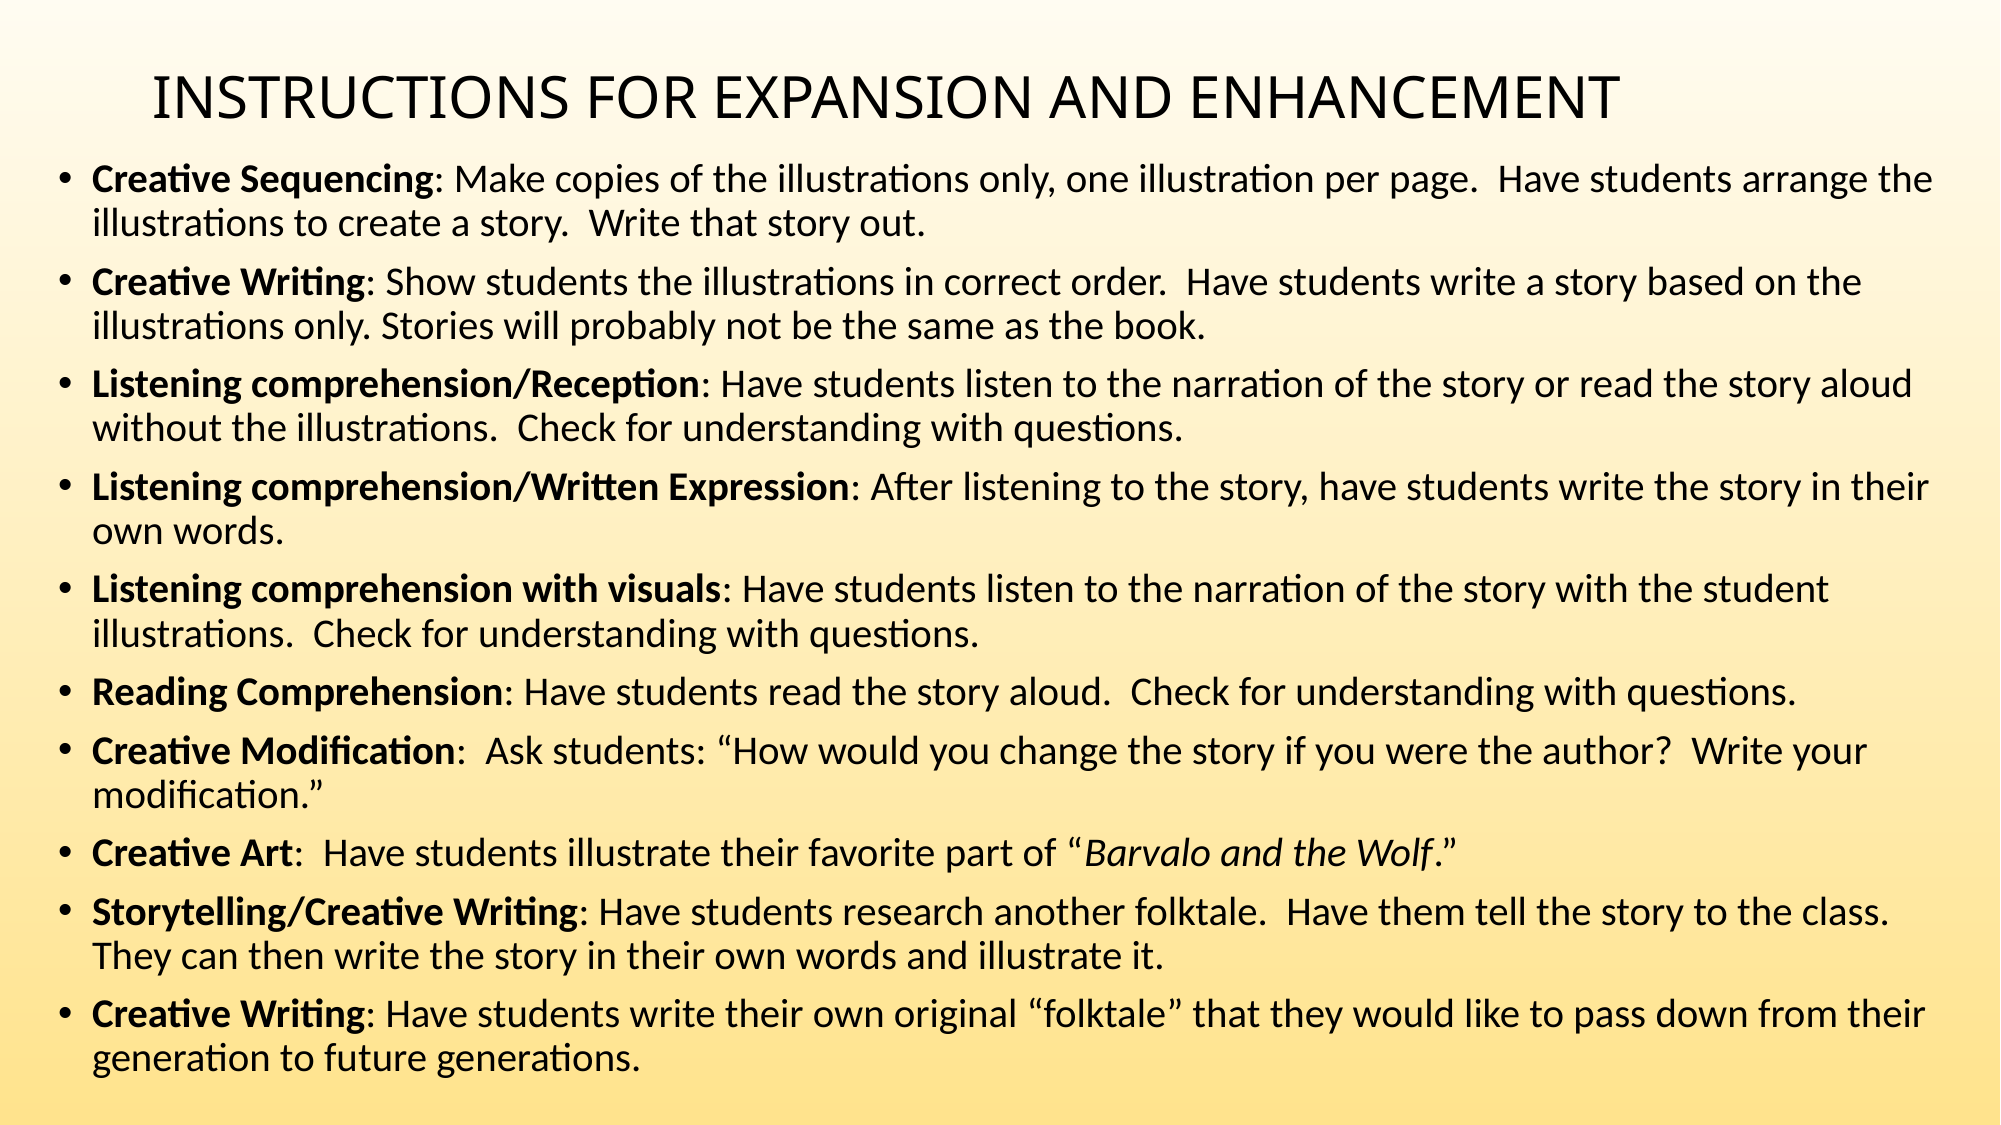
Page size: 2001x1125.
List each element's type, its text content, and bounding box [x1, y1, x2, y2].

list Creative Sequencing: Make copies of the illustrations only, one illustration per page. Have students arrange the illustrations to create a story. Write that story out. Creative Writing: Show students the illustrations in correct order. Have students write a story based on the illustrations only. Stories will probably not be the same as the book. Listening comprehension/Reception: Have students listen to the narration of the story or read the story aloud without the illustrations. Check for understanding with questions. Listening comprehension/Written Expression: After listening to the story, have students write the story in their own words. Listening comprehension with visuals: Have students listen to the narration of the story with the student illustrations. Check for understanding with questions. Reading Comprehension: Have students read the story aloud. Check for understanding with questions. Creative Modification: Ask students: “How would you change the story if you were the author? Write your modification.” Creative Art: Have students illustrate their favorite part of “Barvalo and the Wolf.” Storytelling/Creative Writing: Have students research another folktale. Have them tell the story to the class. They can then write the story in their own words and illustrate it. Creative Writing: Have students write their own original “folktale” that they would like to pass down from their generation to future generations. [43, 149, 1965, 1094]
title INSTRUCTIONS FOR EXPANSION AND ENHANCEMENT [137, 59, 1863, 149]
